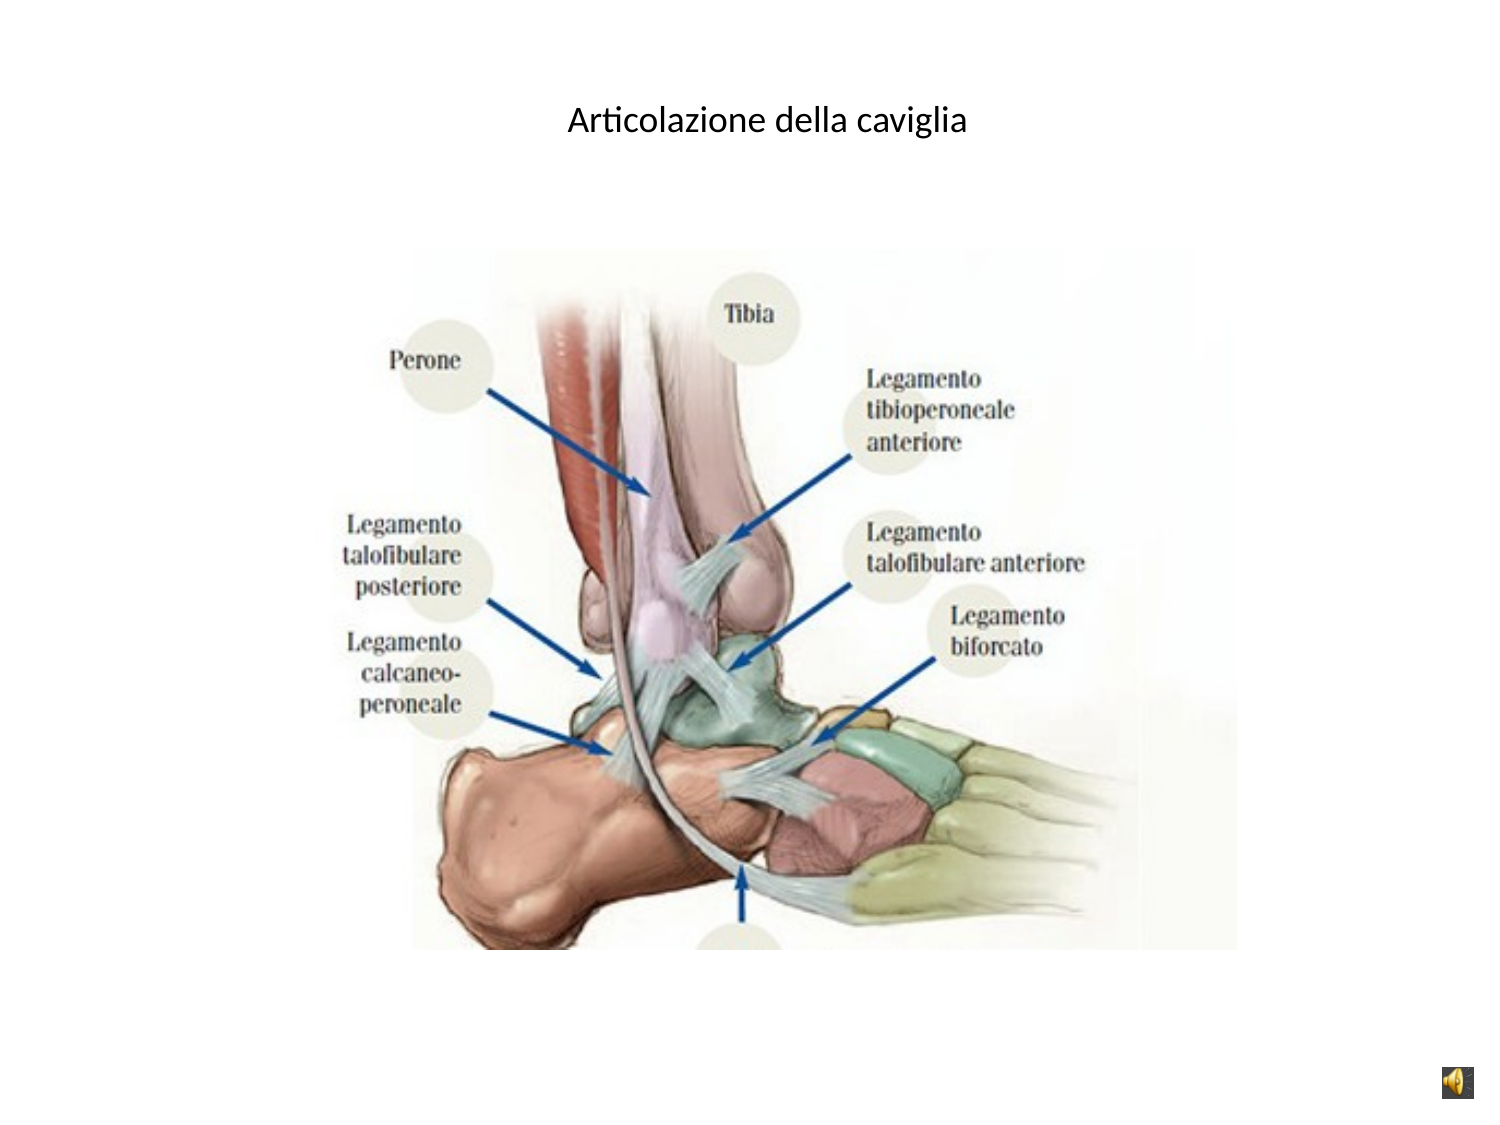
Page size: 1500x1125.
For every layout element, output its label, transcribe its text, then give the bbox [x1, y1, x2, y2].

picture [249, 249, 1238, 951]
text_box Articolazione della caviglia [552, 87, 983, 148]
picture [1441, 1066, 1476, 1101]
